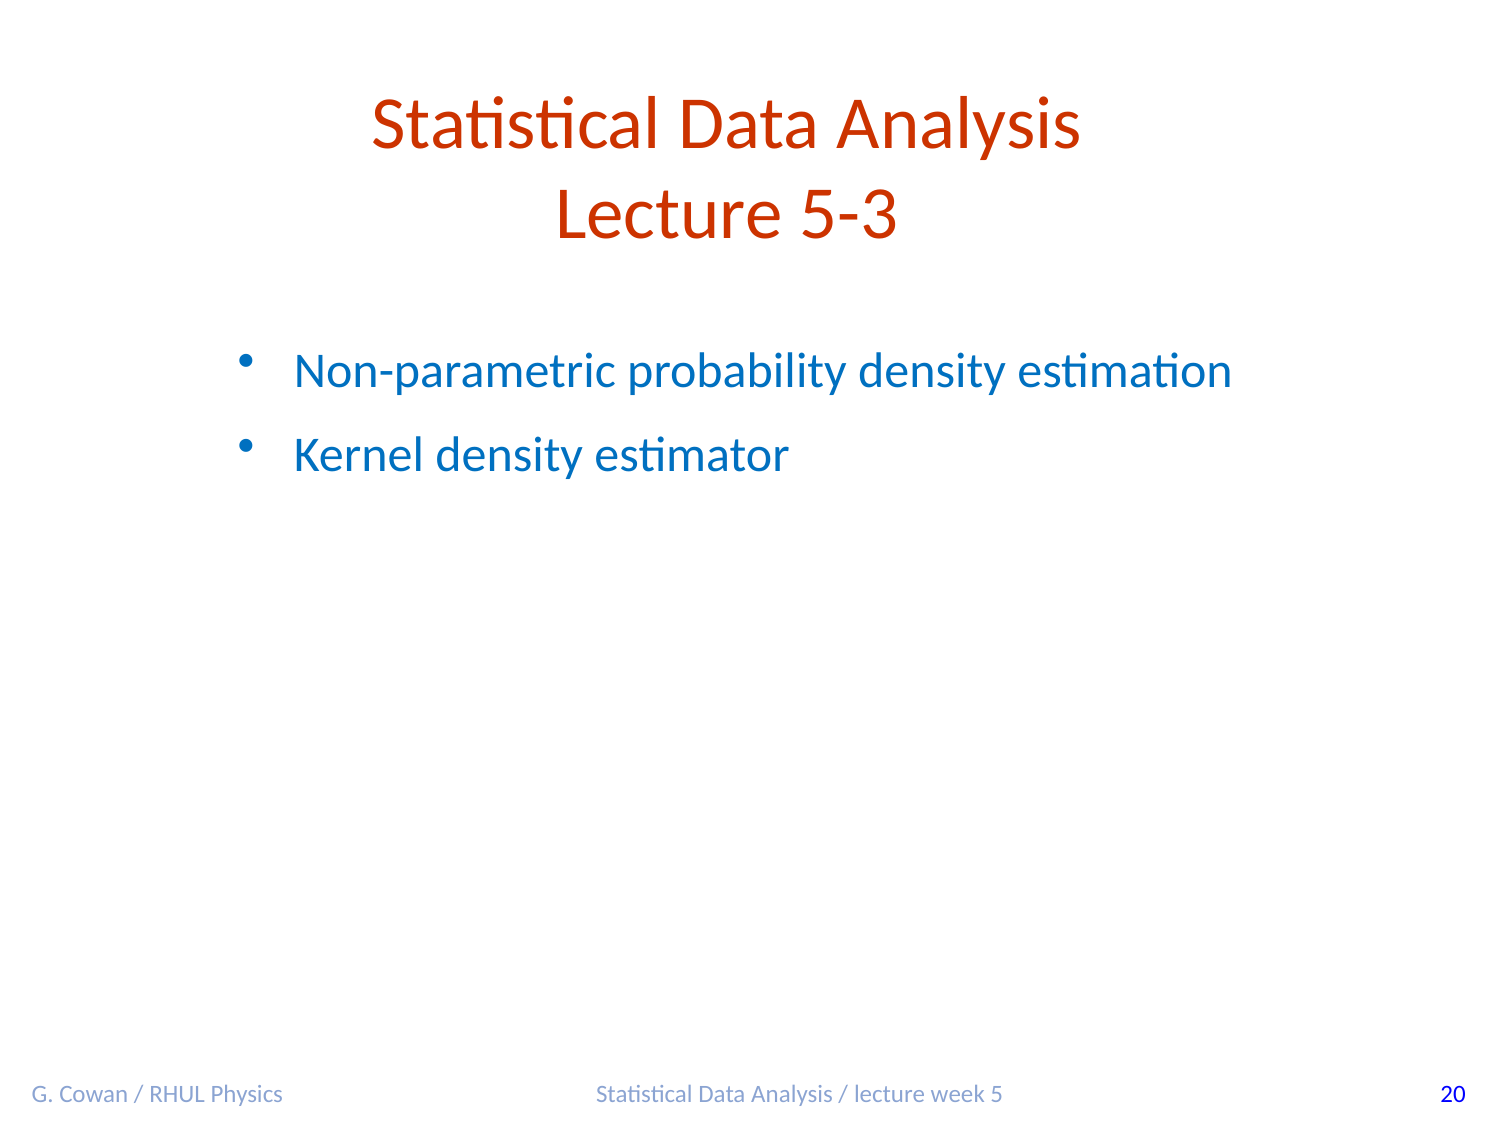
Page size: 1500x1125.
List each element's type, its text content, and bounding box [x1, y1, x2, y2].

slide_number 20 [1262, 1062, 1481, 1123]
slide_number G. Cowan / RHUL Physics [16, 1062, 338, 1123]
footer Statistical Data Analysis / lecture week 5 [338, 1062, 1262, 1123]
text_box Non-parametric probability density estimation Kernel density estimator [222, 329, 1249, 490]
